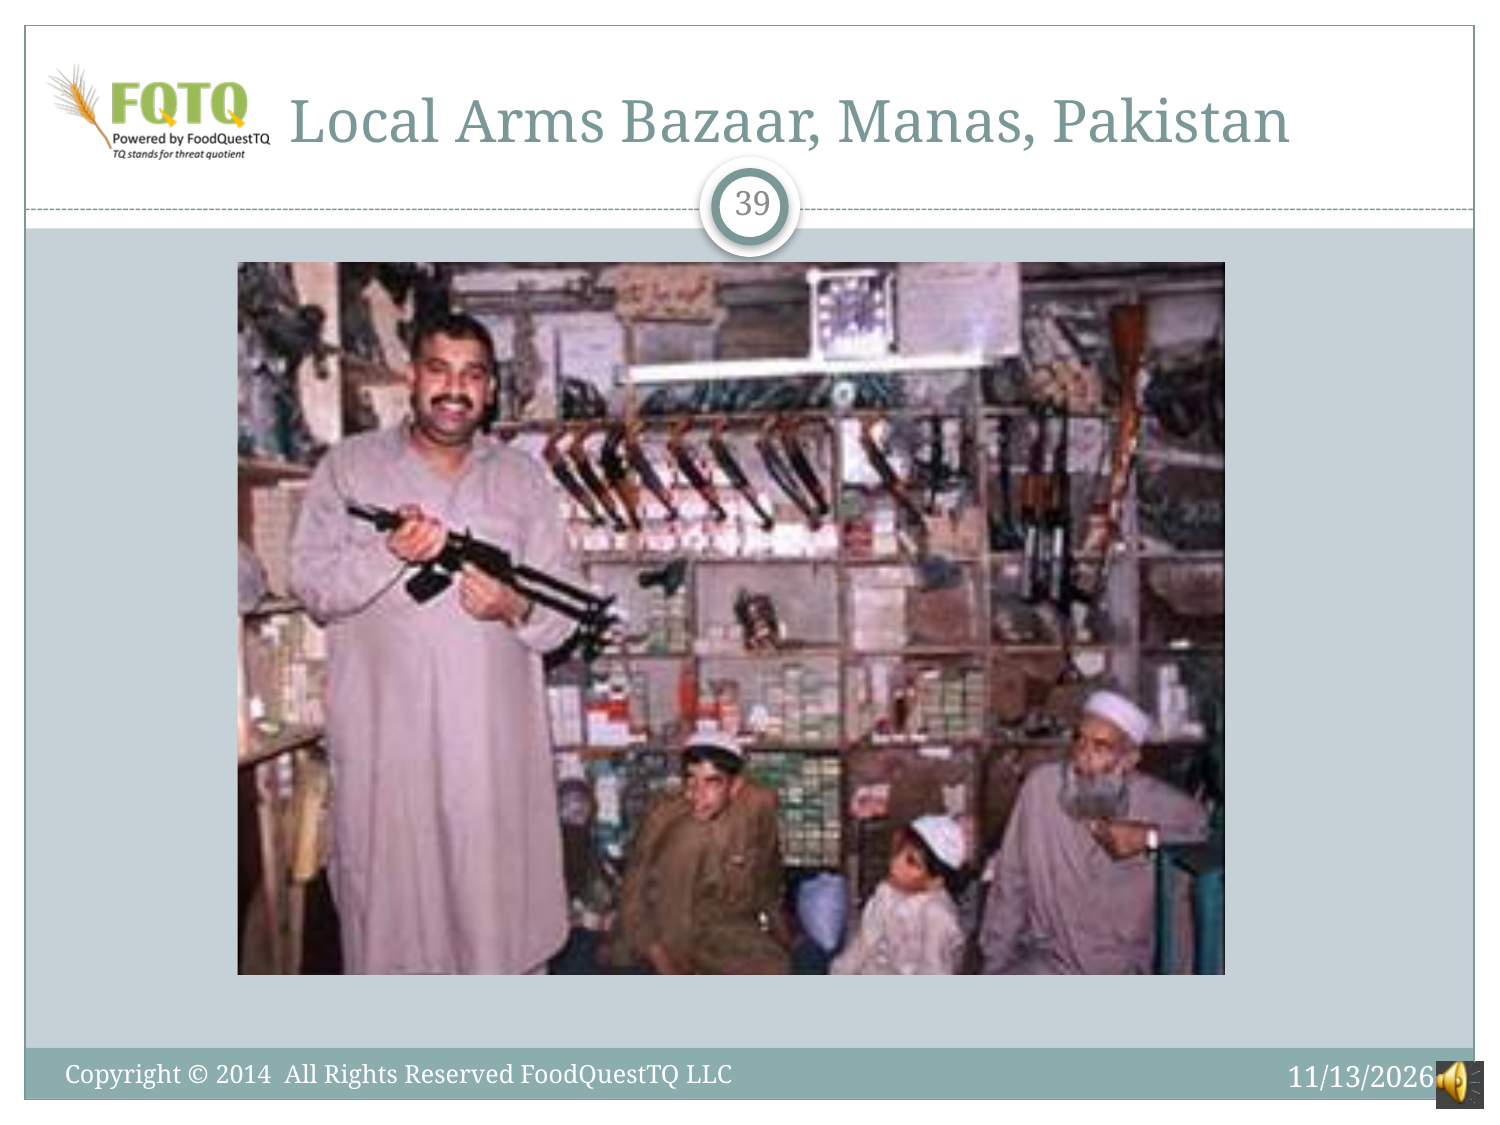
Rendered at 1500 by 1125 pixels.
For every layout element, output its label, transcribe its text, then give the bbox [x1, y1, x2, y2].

picture [37, 47, 288, 173]
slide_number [950, 1050, 1450, 1111]
footer Copyright © 2014 All Rights Reserved FoodQuestTQ LLC [50, 1051, 749, 1112]
title Local Arms Bazaar, Manas, Pakistan [275, 37, 1450, 162]
picture [1434, 1059, 1486, 1111]
slide_number 39 [715, 168, 791, 241]
picture [237, 262, 1226, 976]
